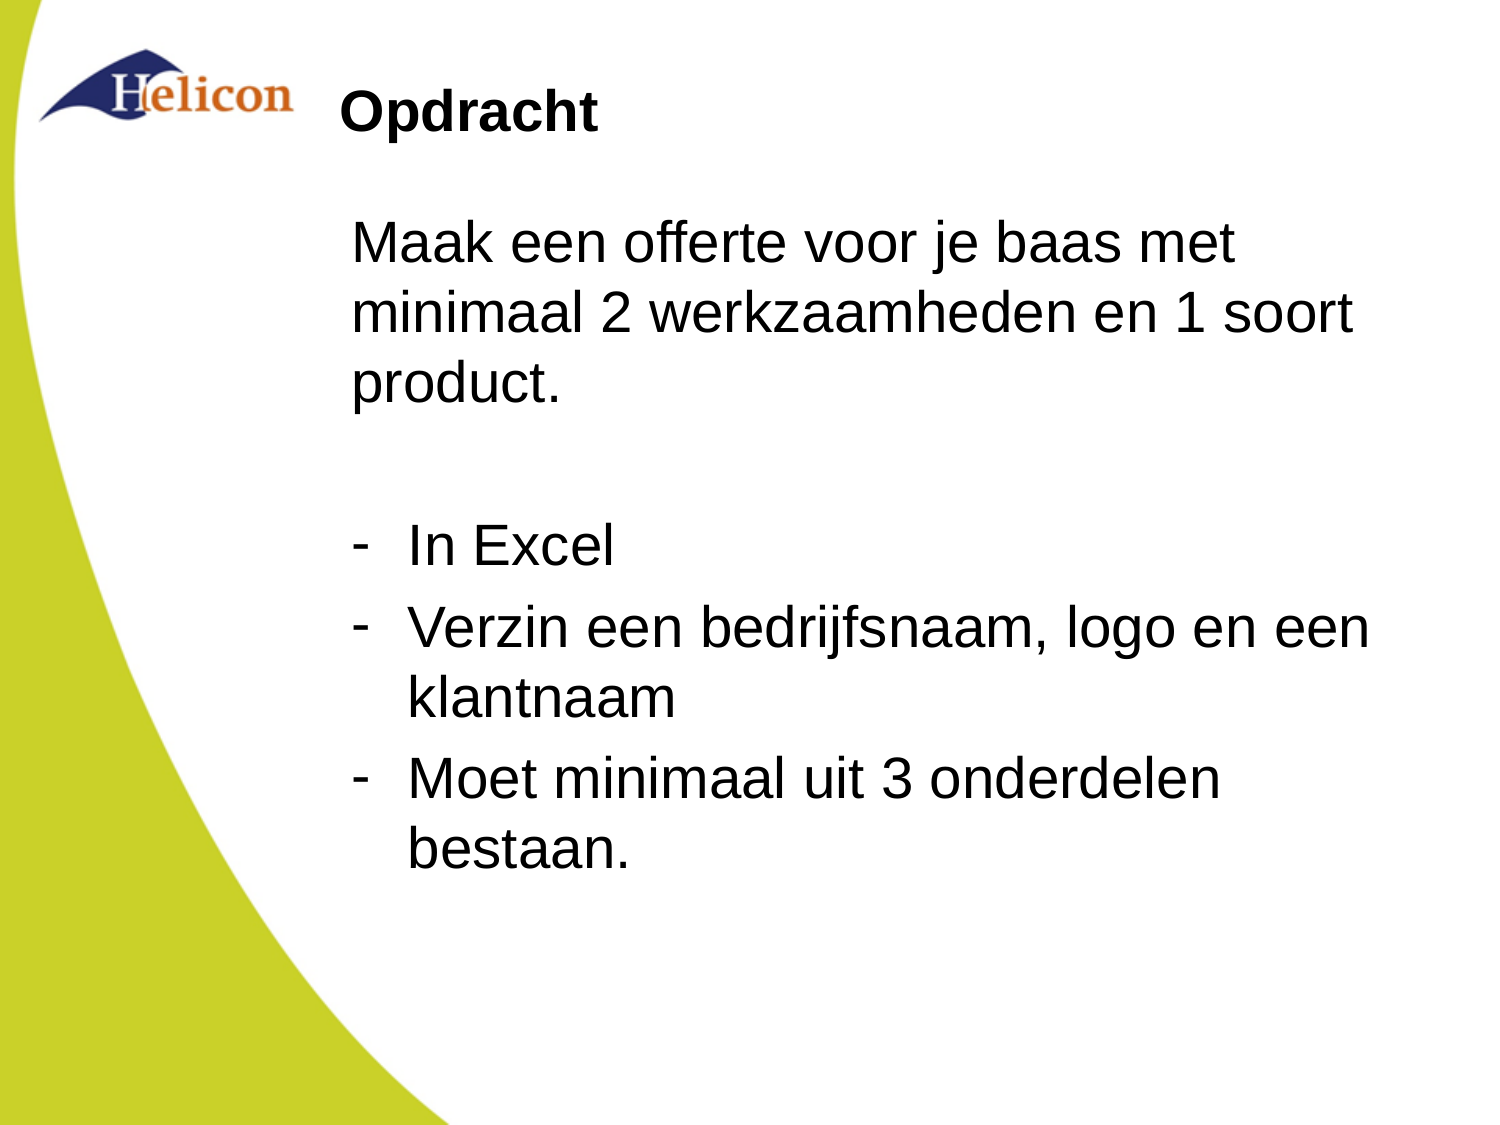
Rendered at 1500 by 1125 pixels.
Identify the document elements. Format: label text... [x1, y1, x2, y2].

list Maak een offerte voor je baas met minimaal 2 werkzaamheden en 1 soort product. In Excel Verzin een bedrijfsnaam, logo en een klantnaam Moet minimaal uit 3 onderdelen bestaan. [336, 196, 1425, 1005]
picture [0, 0, 1500, 1125]
title Opdracht [324, 54, 1415, 161]
